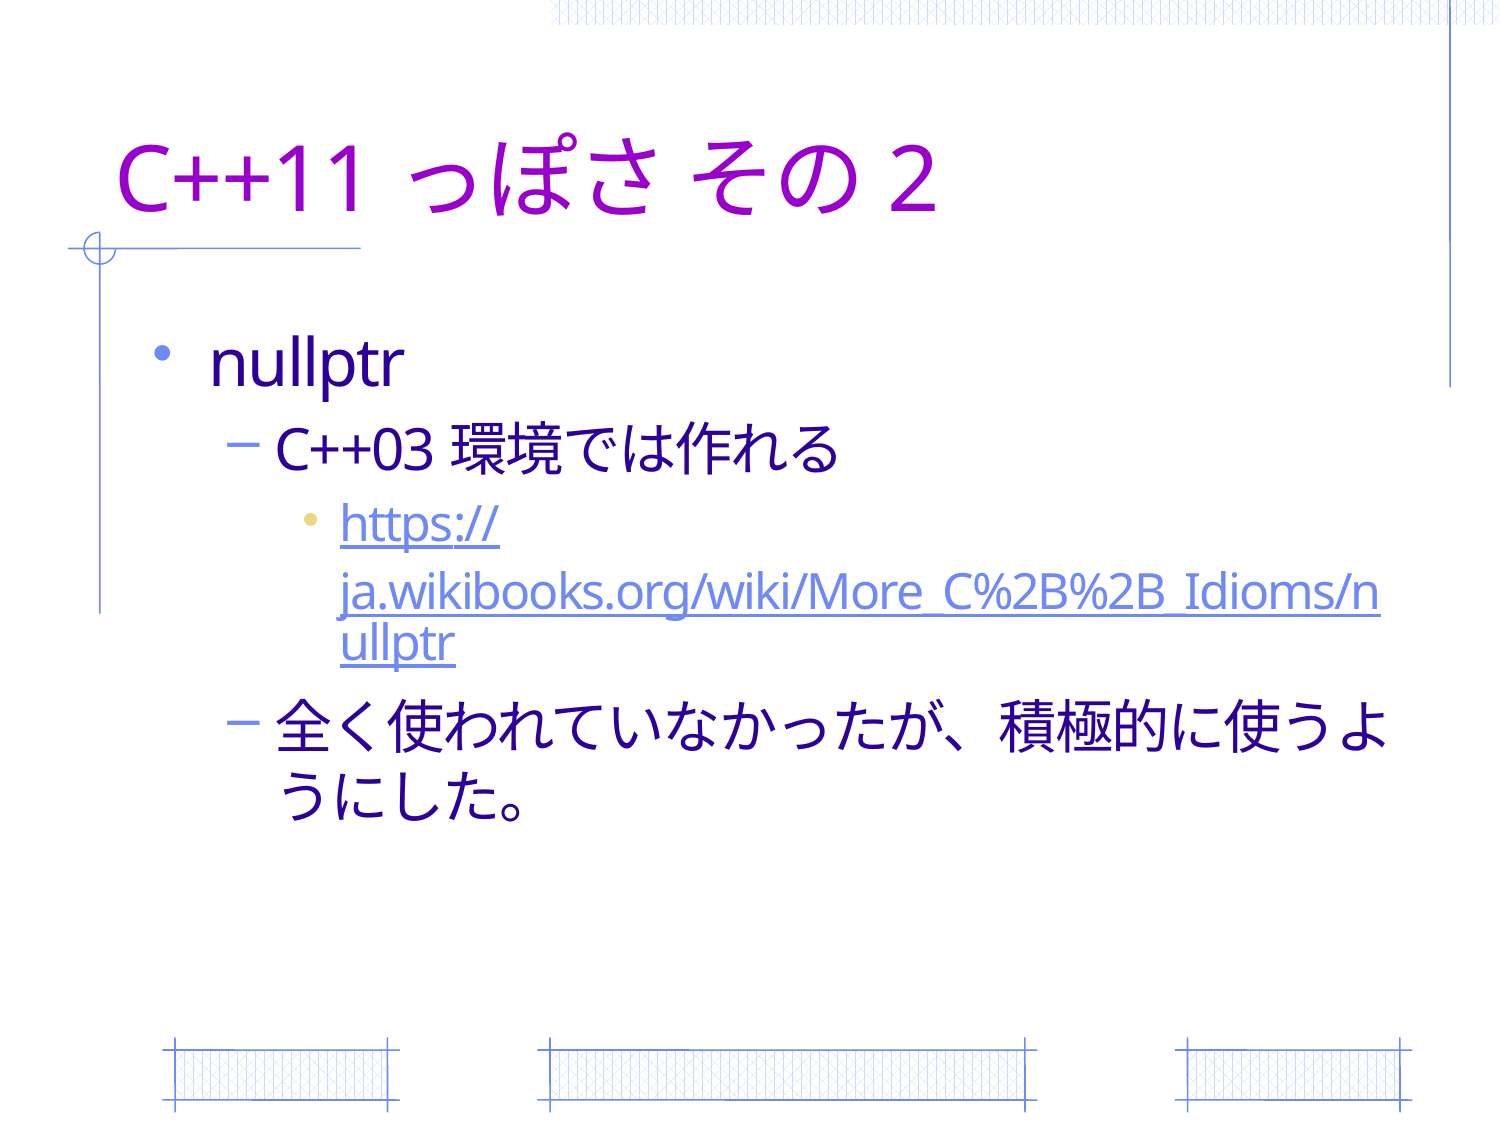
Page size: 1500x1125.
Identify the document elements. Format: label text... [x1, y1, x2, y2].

title C++11っぽさ その2 [99, 49, 1376, 238]
list nullptr C++03環境では作れる https://ja.wikibooks.org/wiki/More_C%2B%2B_Idioms/nullptr 全く使われていなかったが、積極的に使うようにした。 [137, 312, 1413, 988]
